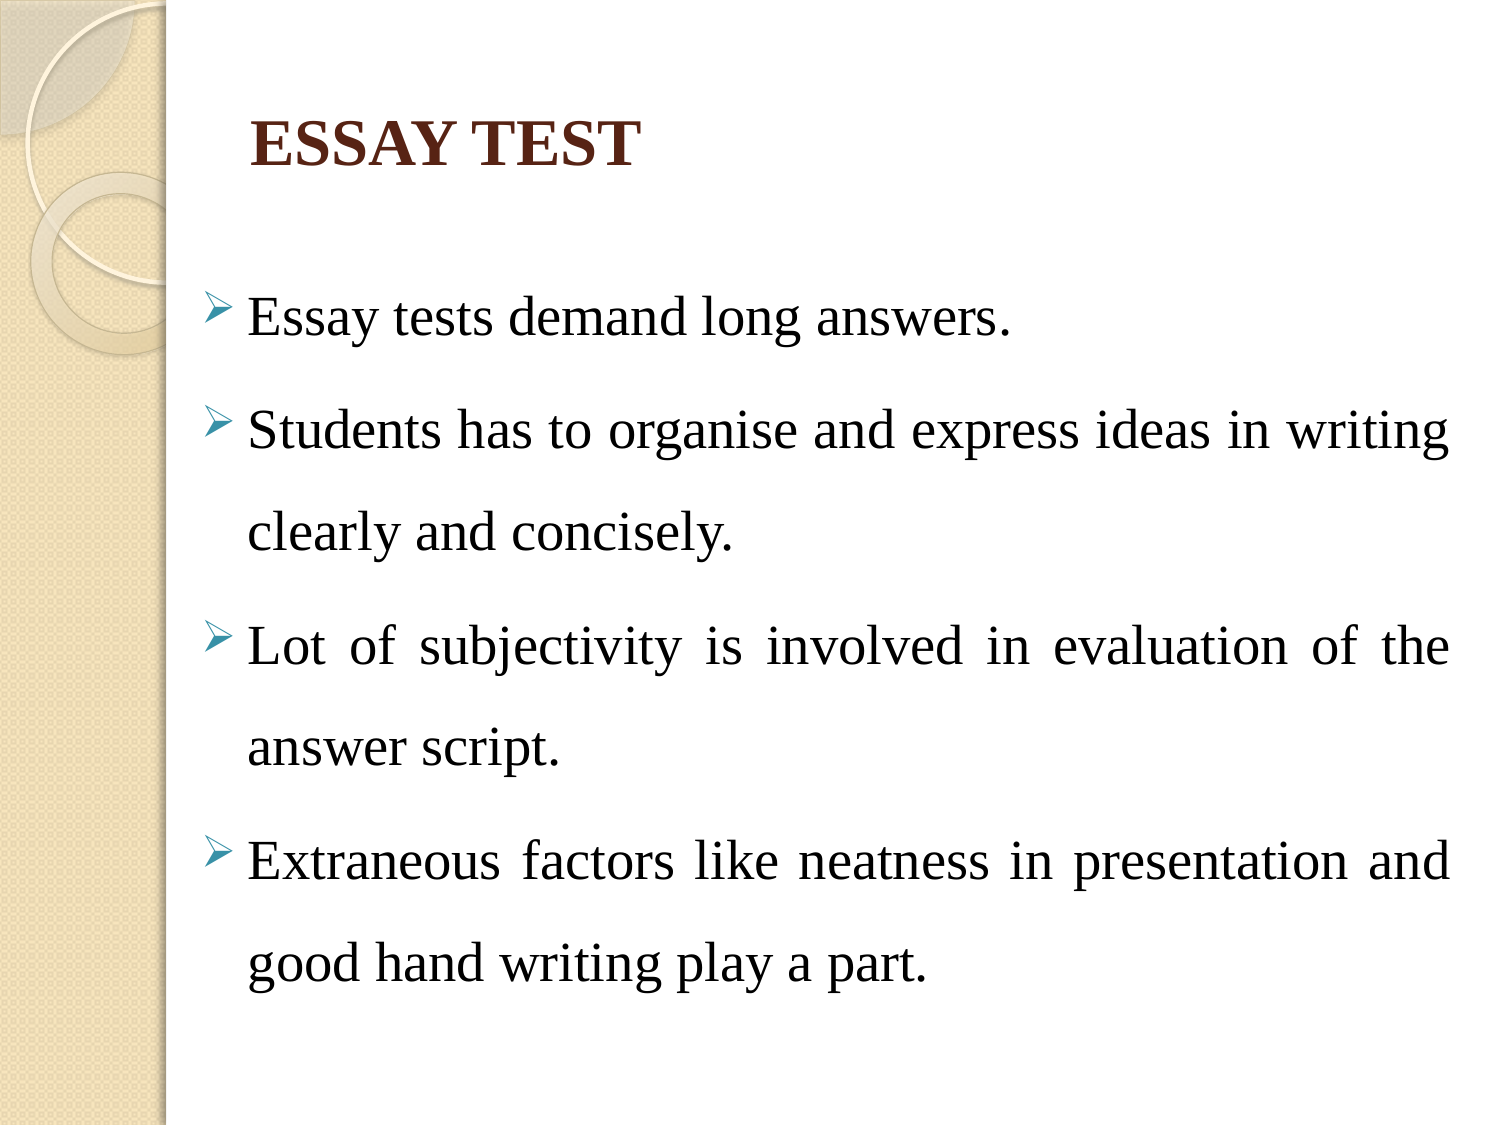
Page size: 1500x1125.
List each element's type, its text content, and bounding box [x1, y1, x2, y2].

title ESSAY TEST [235, 45, 1466, 233]
list Essay tests demand long answers. Students has to organise and express ideas in writing clearly and concisely. Lot of subjectivity is involved in evaluation of the answer script. Extraneous factors like neatness in presentation and good hand writing play a part. [174, 237, 1466, 1000]
